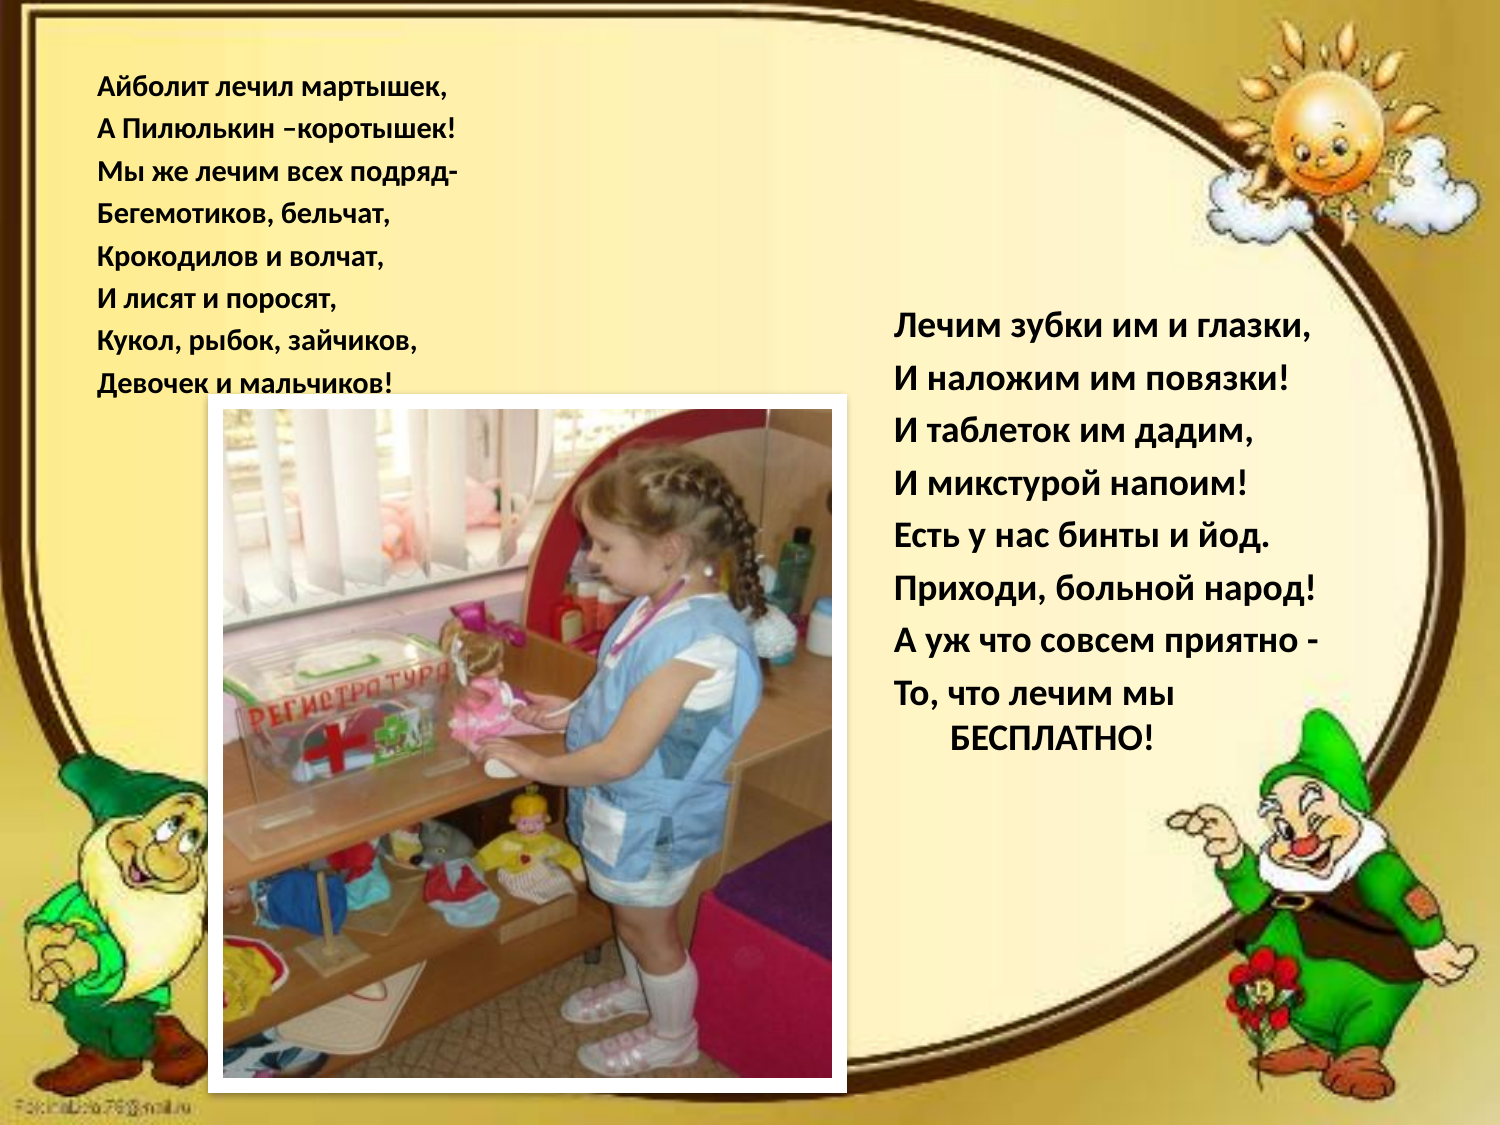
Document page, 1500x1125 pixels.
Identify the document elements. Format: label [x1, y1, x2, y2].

picture [0, 0, 1500, 1125]
list [222, 408, 833, 1079]
